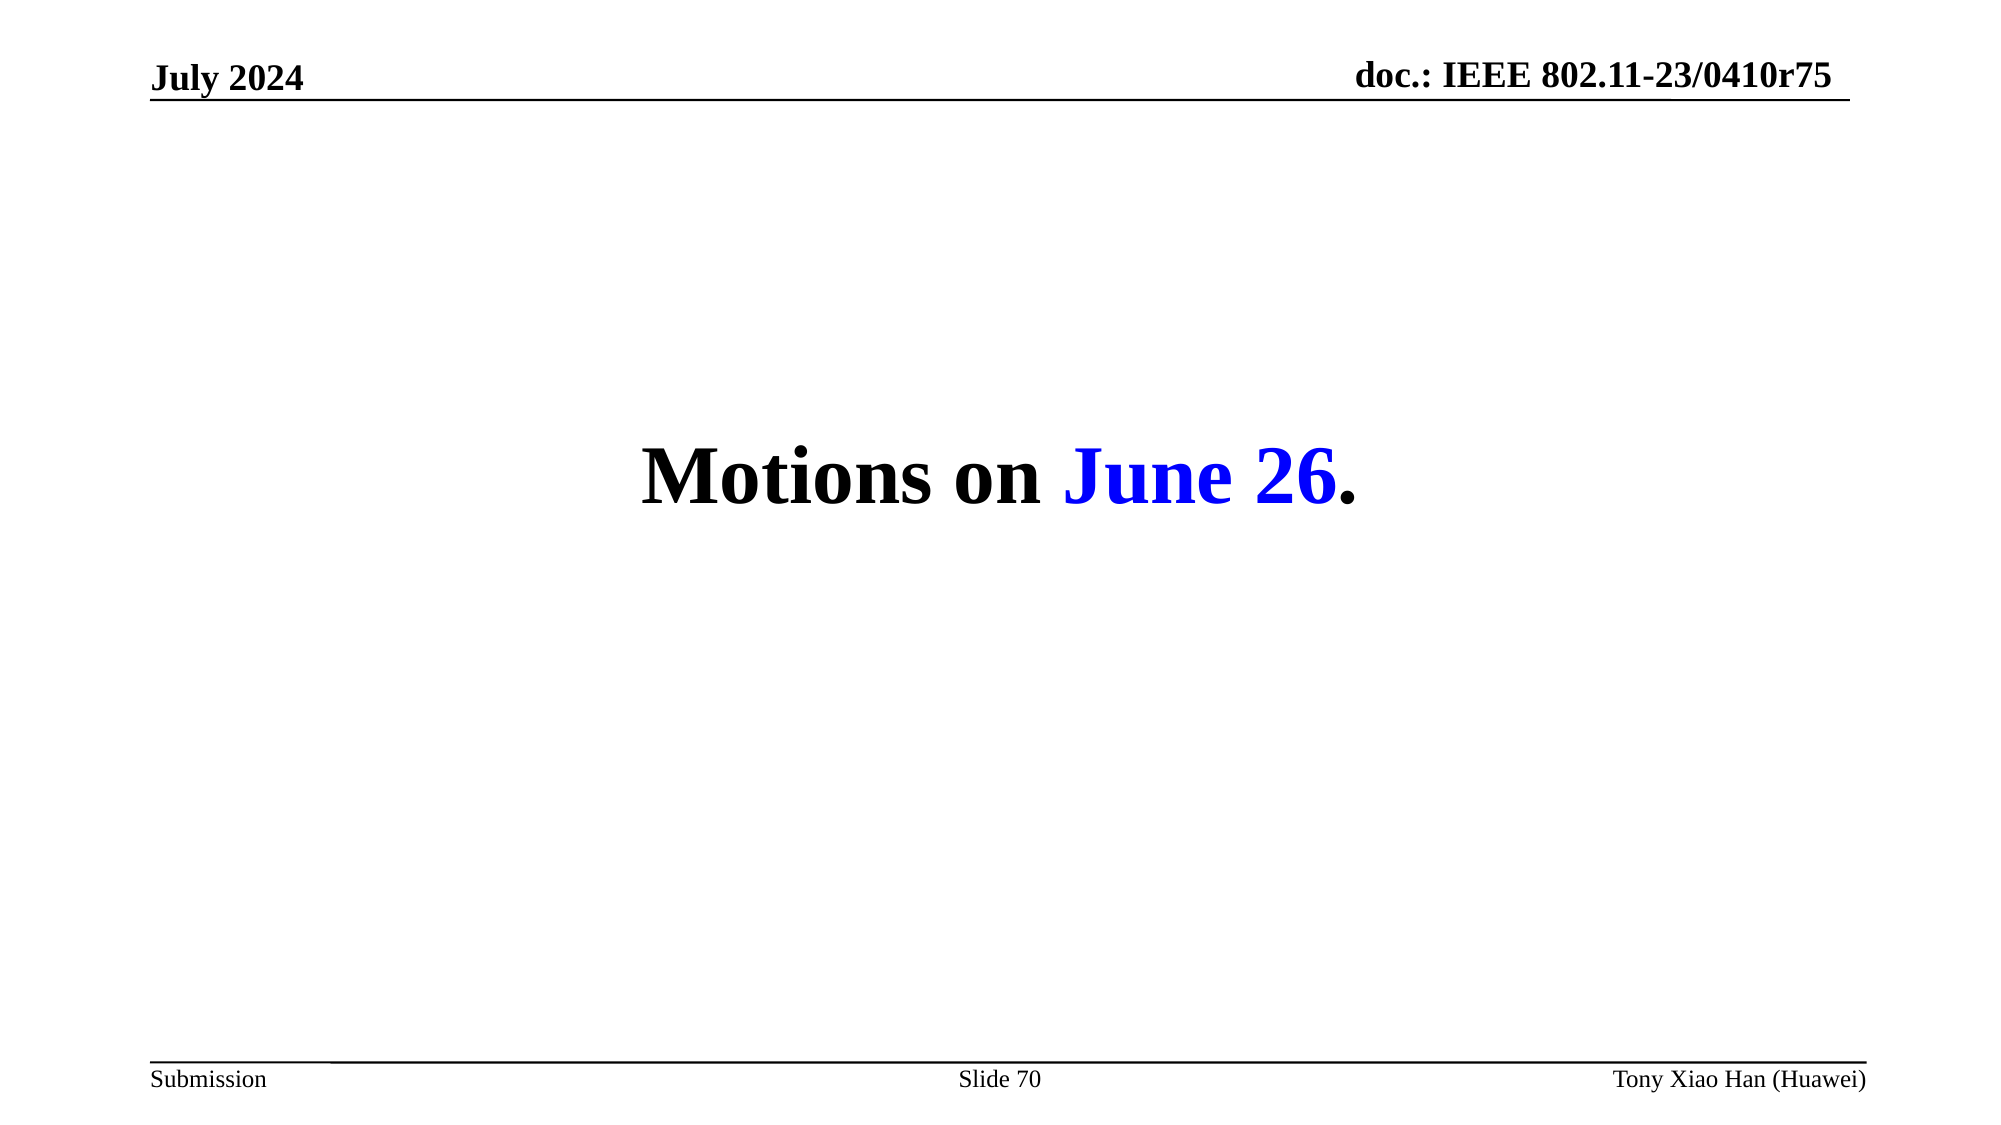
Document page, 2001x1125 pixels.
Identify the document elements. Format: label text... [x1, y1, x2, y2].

text_box Motions on June 26. [362, 412, 1638, 950]
